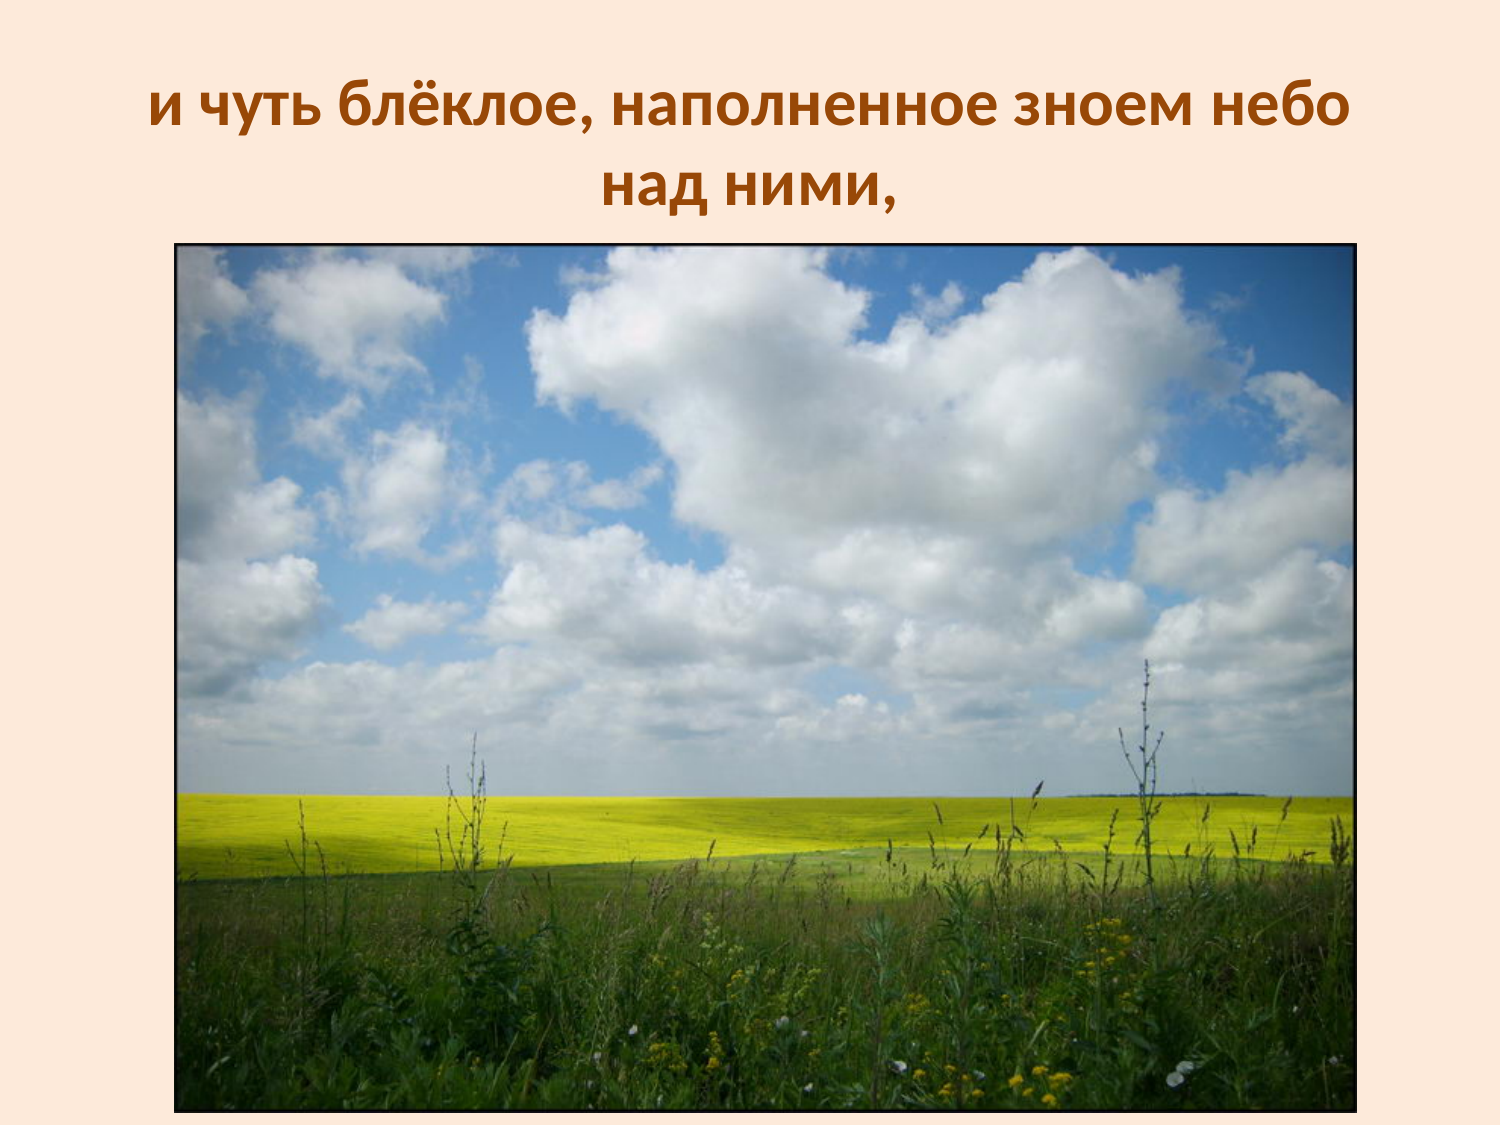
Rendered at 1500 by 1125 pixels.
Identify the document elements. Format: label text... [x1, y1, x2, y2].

title и чуть блёклое, наполненное зноем небо над ними, [75, 45, 1425, 233]
picture [174, 243, 1358, 1113]
